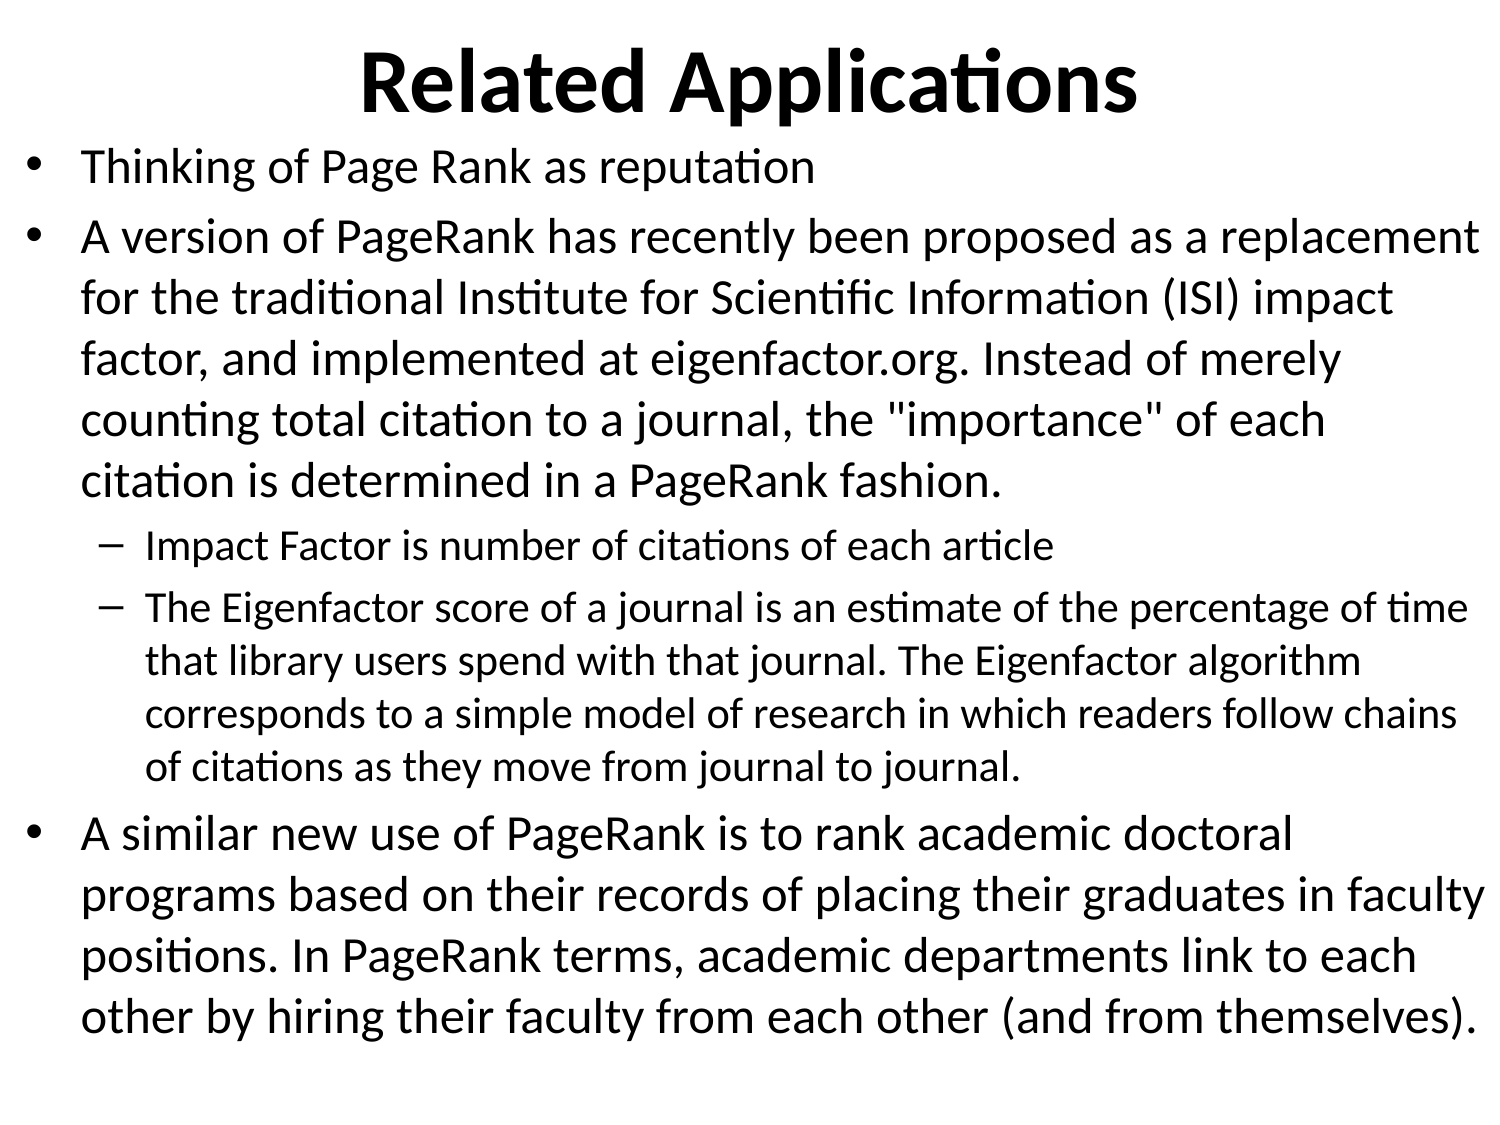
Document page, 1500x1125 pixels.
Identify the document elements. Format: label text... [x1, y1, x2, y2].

list Thinking of Page Rank as reputation A version of PageRank has recently been proposed as a replacement for the traditional Institute for Scientific Information (ISI) impact factor, and implemented at eigenfactor.org. Instead of merely counting total citation to a journal, the "importance" of each citation is determined in a PageRank fashion. Impact Factor is number of citations of each article The Eigenfactor score of a journal is an estimate of the percentage of time that library users spend with that journal. The Eigenfactor algorithm corresponds to a simple model of research in which readers follow chains of citations as they move from journal to journal. A similar new use of PageRank is to rank academic doctoral programs based on their records of placing their graduates in faculty positions. In PageRank terms, academic departments link to each other by hiring their faculty from each other (and from themselves). [10, 125, 1500, 1125]
title Related Applications [75, 2, 1425, 125]
